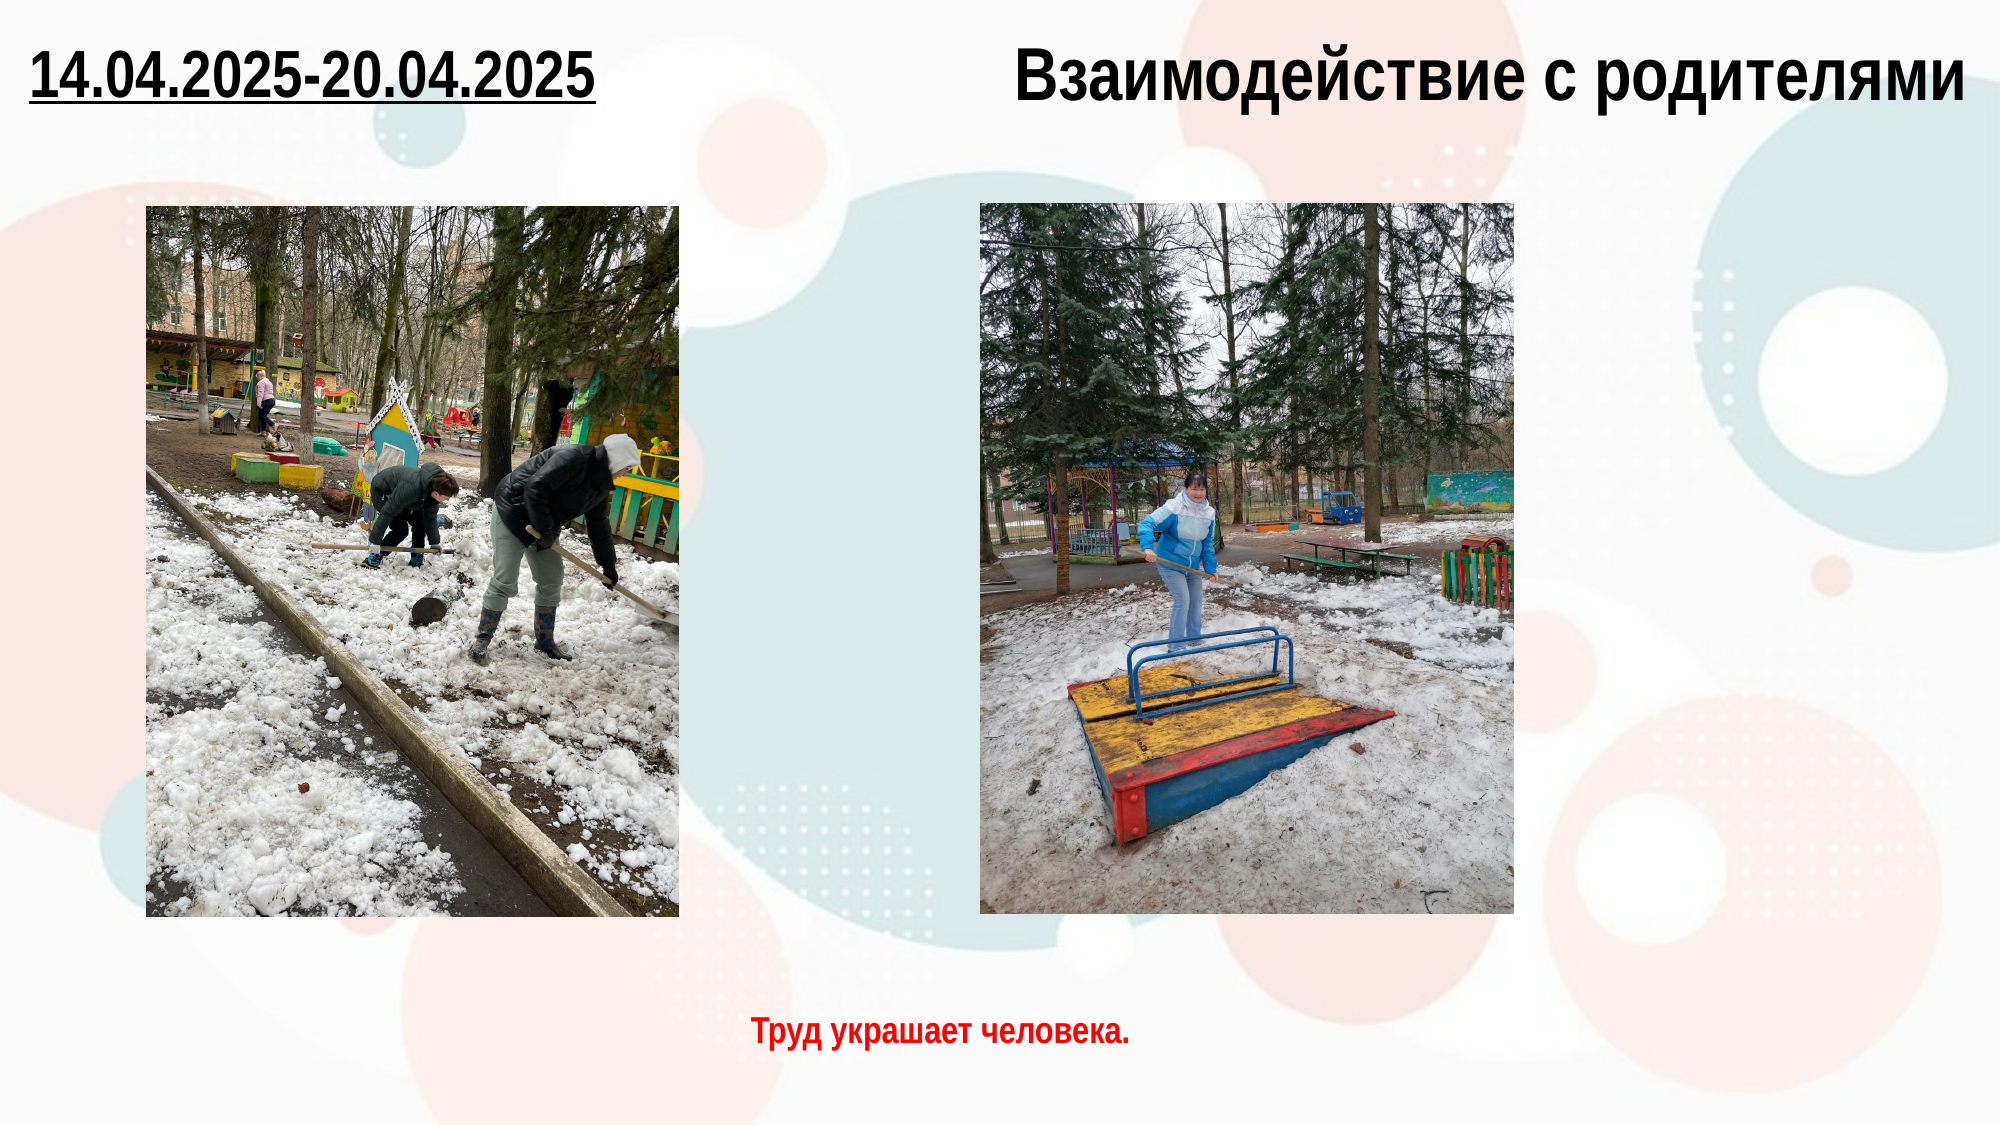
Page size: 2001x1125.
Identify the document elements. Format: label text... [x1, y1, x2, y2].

text_box 14.04.2025-20.04.2025 [0, 23, 746, 118]
picture [980, 203, 1514, 914]
picture [146, 206, 679, 917]
text_box Труд украшает человека. [32, 998, 1849, 1059]
text_box Взаимодействие с родителями [940, 18, 2000, 123]
